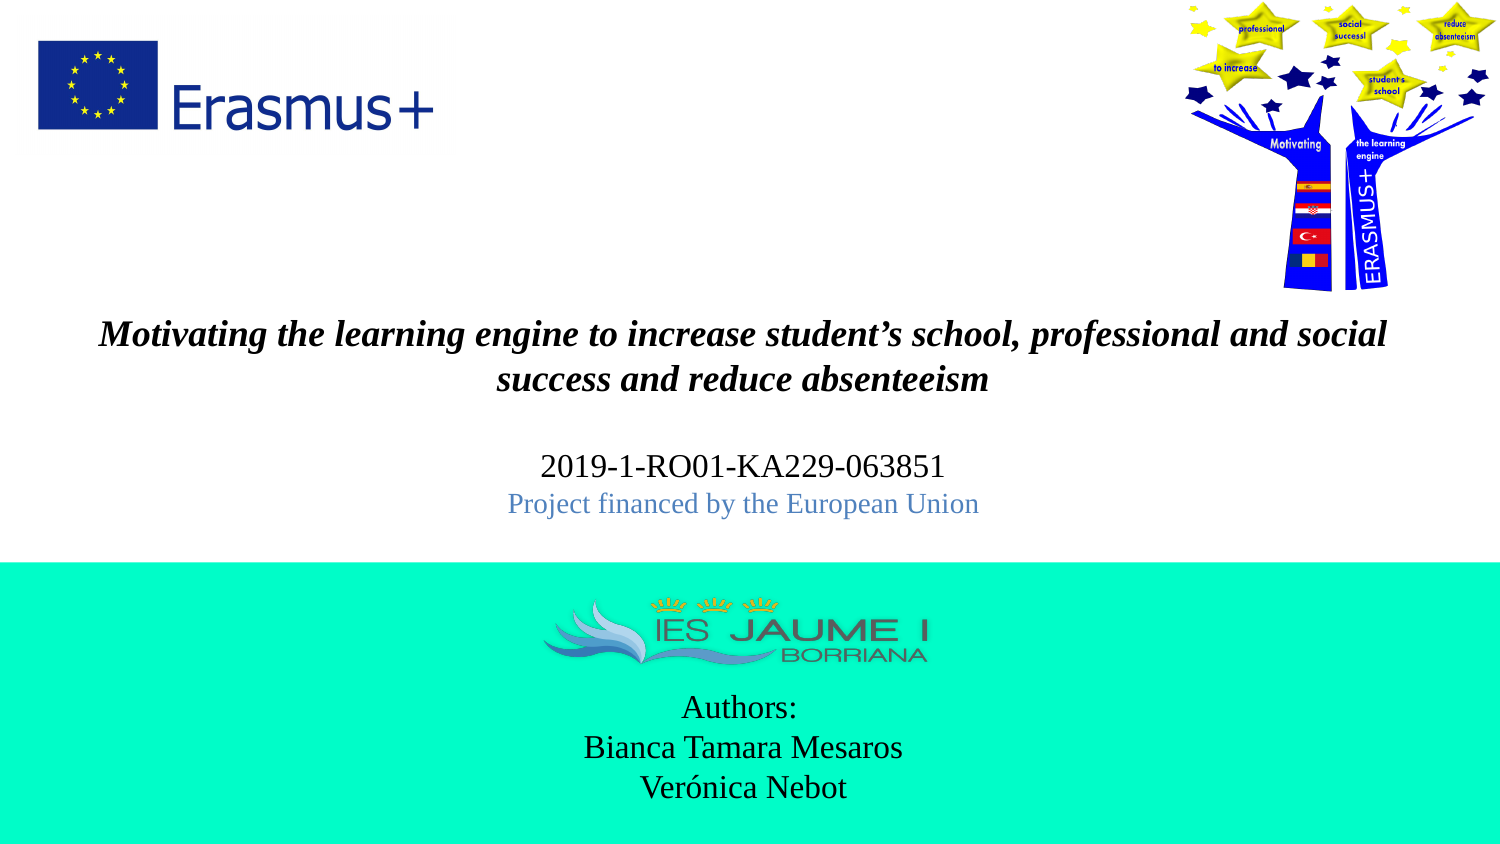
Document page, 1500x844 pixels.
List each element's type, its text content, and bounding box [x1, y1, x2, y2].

text_box Authors: Bianca Tamara Mesaros Verónica Nebot [497, 670, 990, 821]
picture [15, 15, 457, 155]
text_box Motivating the learning engine to increase student’s school, professional and social success and reduce absenteeism 2019-1-RO01-KA229-063851 Project financed by the European Union [82, 294, 1405, 534]
picture [1179, 0, 1500, 295]
picture [534, 591, 938, 671]
